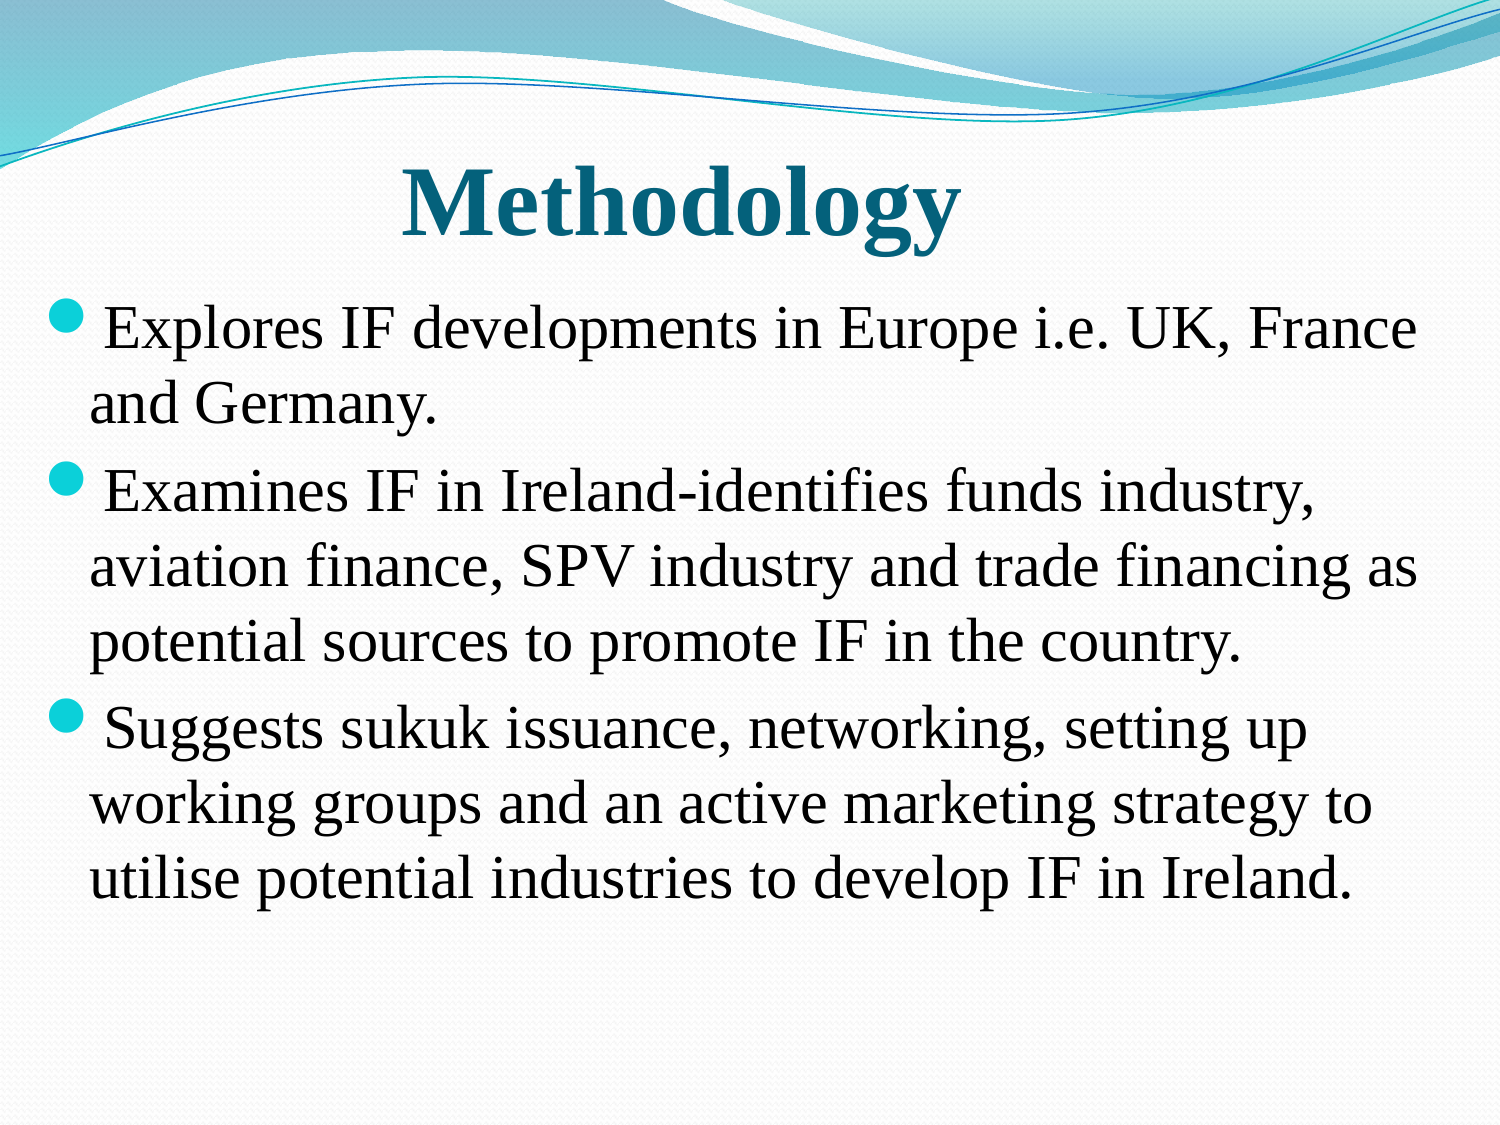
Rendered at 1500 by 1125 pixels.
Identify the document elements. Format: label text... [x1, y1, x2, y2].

list Explores IF developments in Europe i.e. UK, France and Germany. Examines IF in Ireland-identifies funds industry, aviation finance, SPV industry and trade financing as potential sources to promote IF in the country. Suggests sukuk issuance, networking, setting up working groups and an active marketing strategy to utilise potential industries to develop IF in Ireland. [29, 278, 1447, 1083]
title Methodology [76, 101, 1427, 256]
